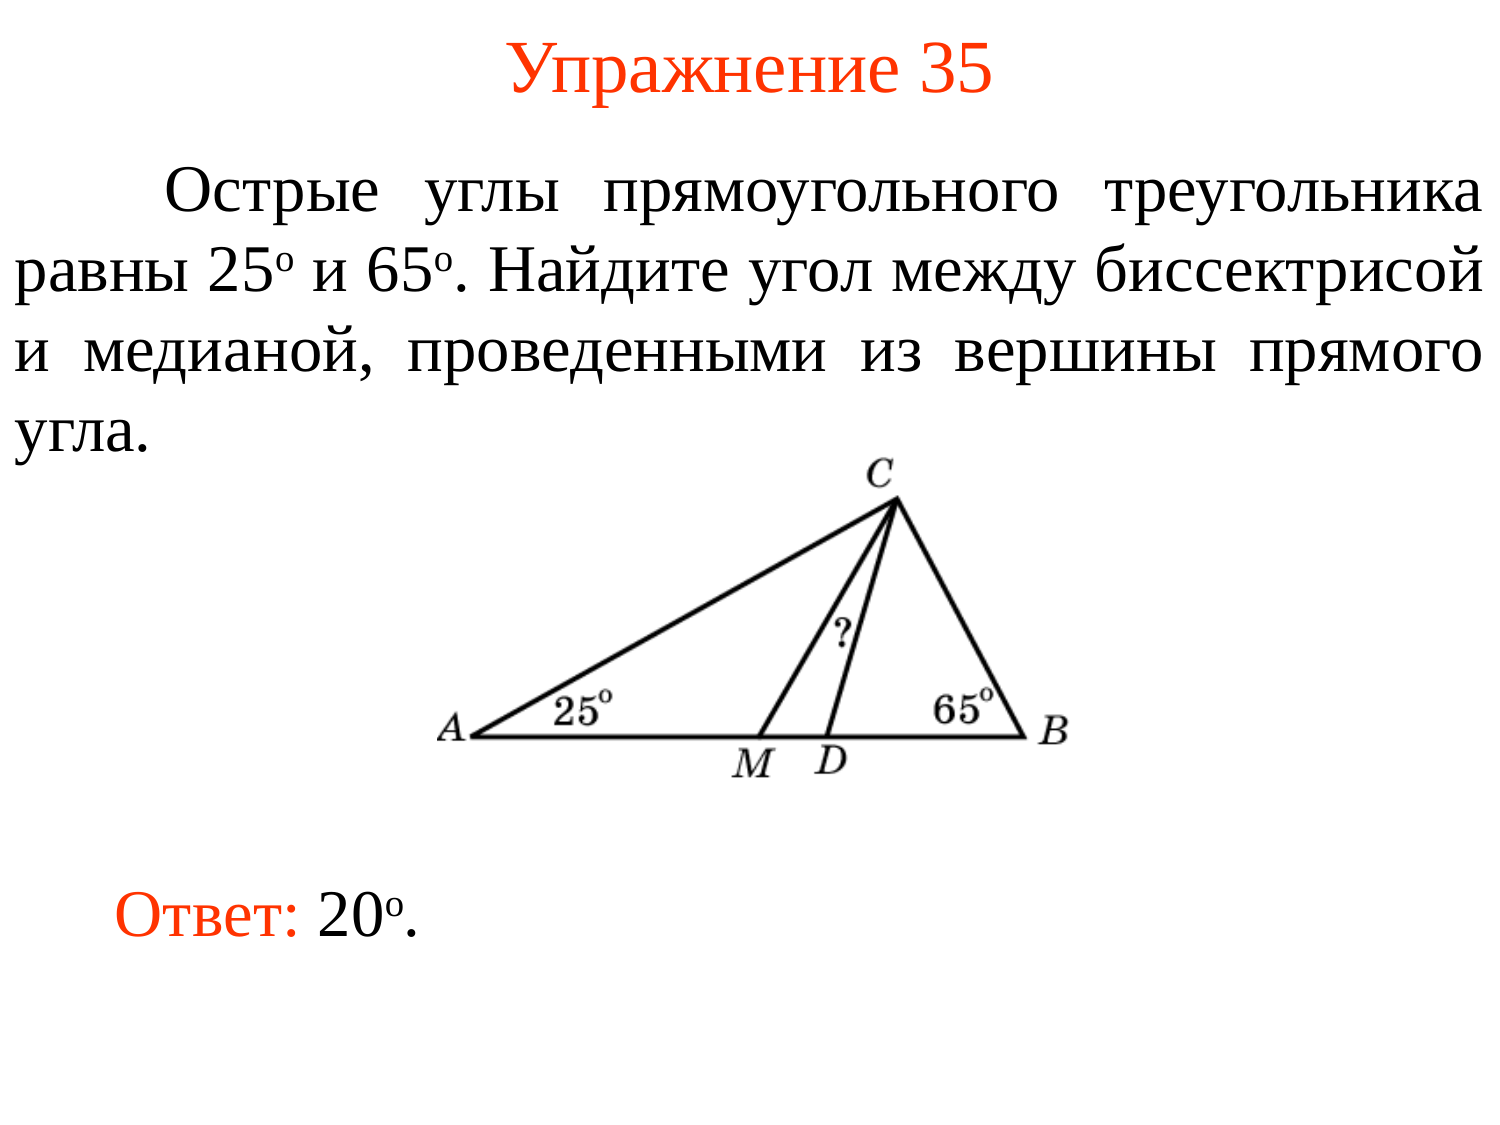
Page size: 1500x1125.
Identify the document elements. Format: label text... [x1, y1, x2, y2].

text_box Острые углы прямоугольного треугольника равны 25о и 65о. Найдите угол между биссектрисой и медианой, проведенными из вершины прямого угла. [0, 137, 1500, 472]
text_box Ответ: 20о. [99, 862, 1413, 958]
title Упражнение 35 [112, 24, 1388, 100]
picture [437, 449, 1071, 788]
